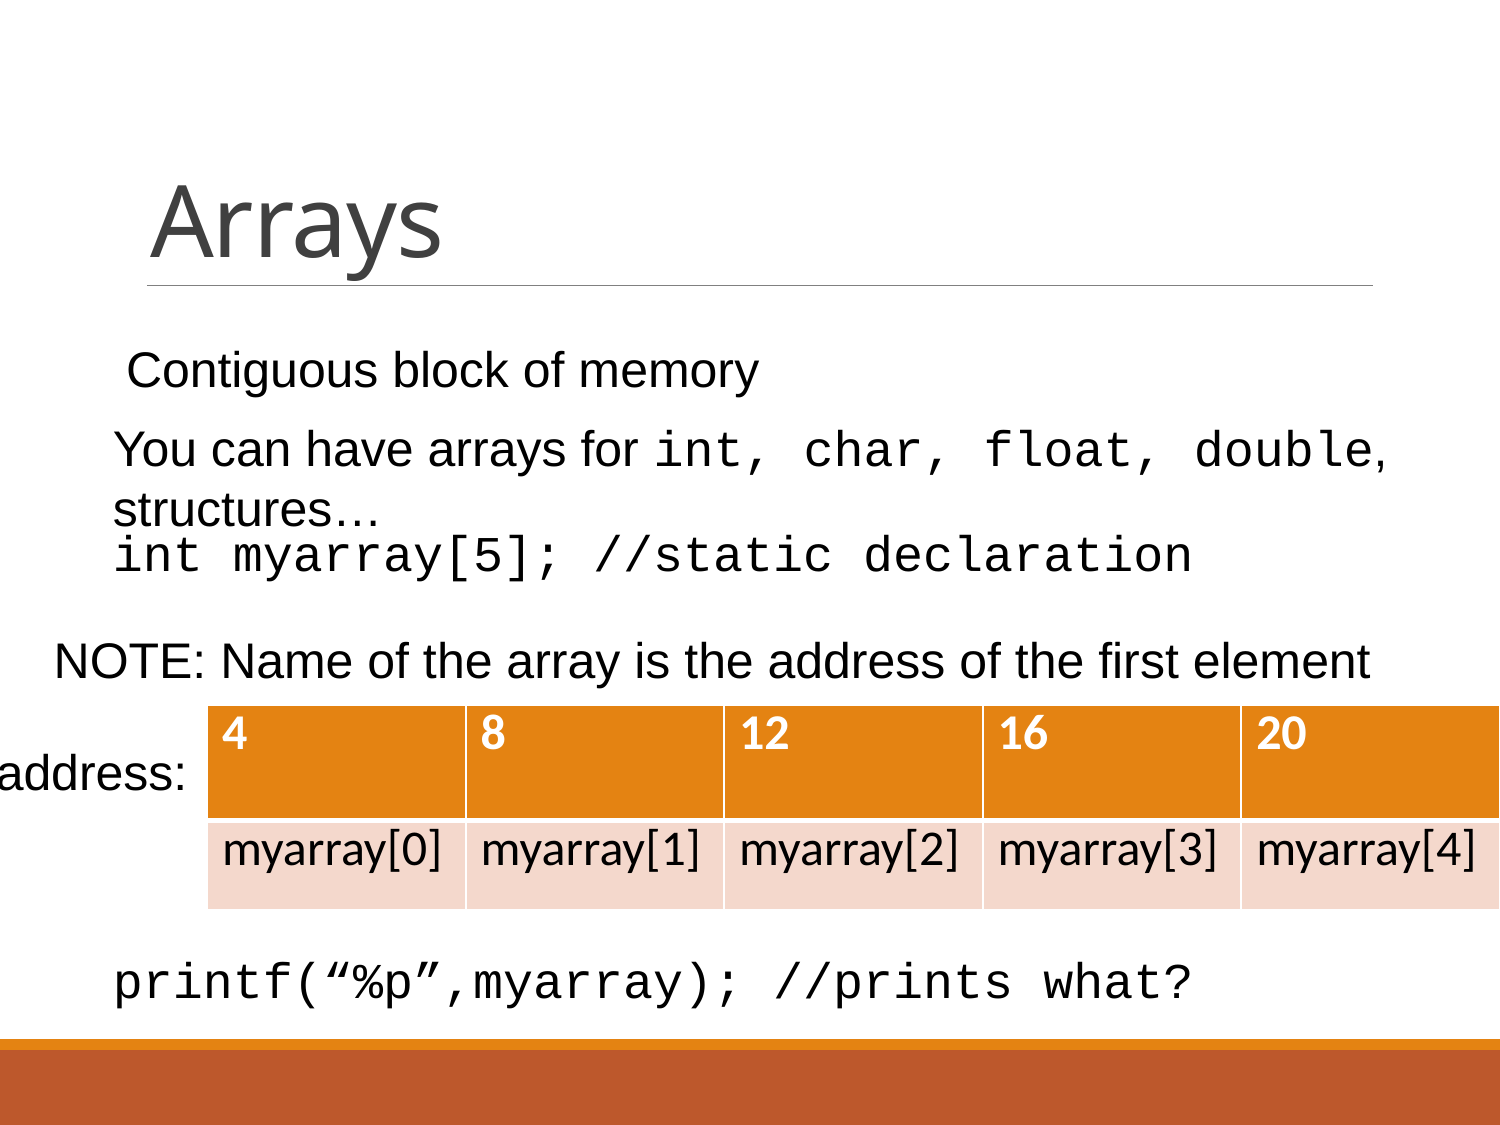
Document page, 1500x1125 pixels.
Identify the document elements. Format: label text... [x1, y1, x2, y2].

text_box You can have arrays for int, char, float, double, structures… [98, 408, 1487, 514]
table_header 4 [208, 706, 465, 818]
text_box NOTE: Name of the array is the address of the first element [38, 620, 1487, 696]
text_box address: [0, 733, 229, 809]
table_cell myarray[0] [208, 823, 465, 909]
text_box int myarray[5]; //static declaration [98, 514, 1487, 589]
text_box Contiguous block of memory [111, 329, 1500, 405]
table_header 8 [467, 706, 723, 818]
table_header 16 [984, 706, 1240, 818]
table_cell myarray[2] [725, 823, 982, 909]
table_header 12 [725, 706, 982, 818]
table_cell myarray[3] [984, 823, 1240, 909]
table_cell myarray[4] [1242, 823, 1499, 909]
table_header 20 [1242, 706, 1499, 818]
title Arrays [135, 47, 1373, 285]
table_cell myarray[1] [467, 823, 723, 909]
text_box printf(“%p”,myarray); //prints what? [98, 940, 1487, 1016]
